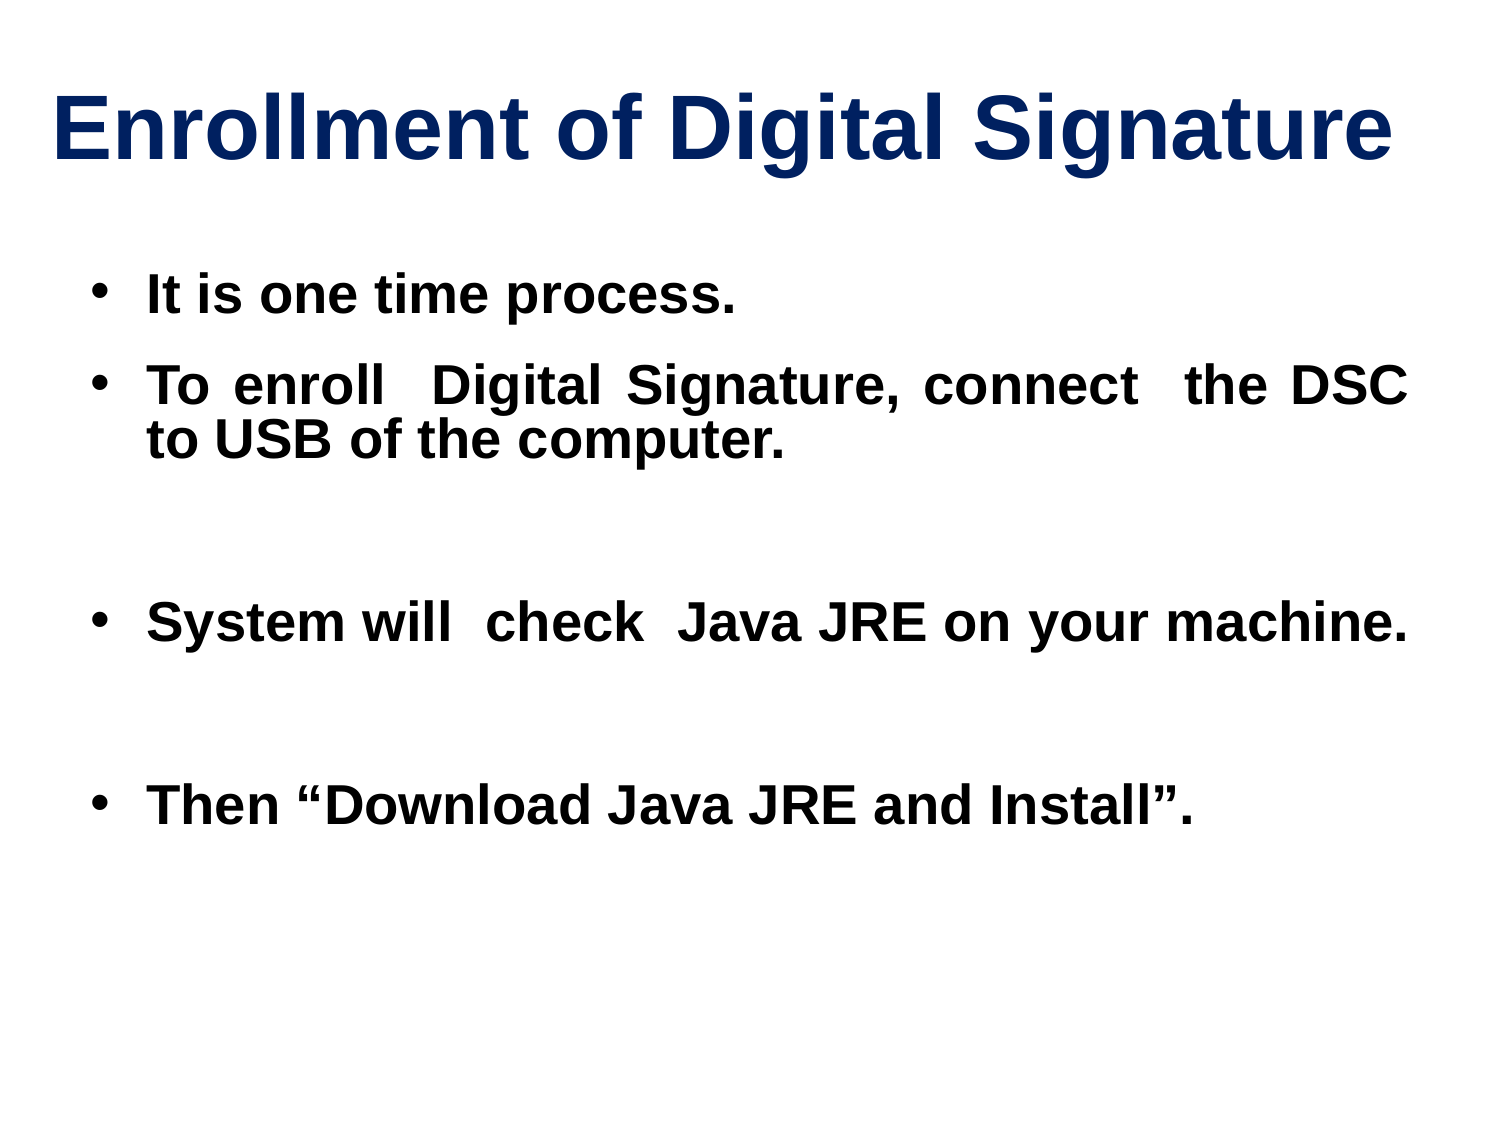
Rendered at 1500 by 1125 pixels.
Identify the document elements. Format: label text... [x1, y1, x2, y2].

title Enrollment of Digital Signature [0, 45, 1500, 200]
list It is one time process. To enroll Digital Signature, connect the DSC to USB of the computer. System will check Java JRE on your machine. Then “Download Java JRE and Install”. [75, 262, 1425, 1005]
